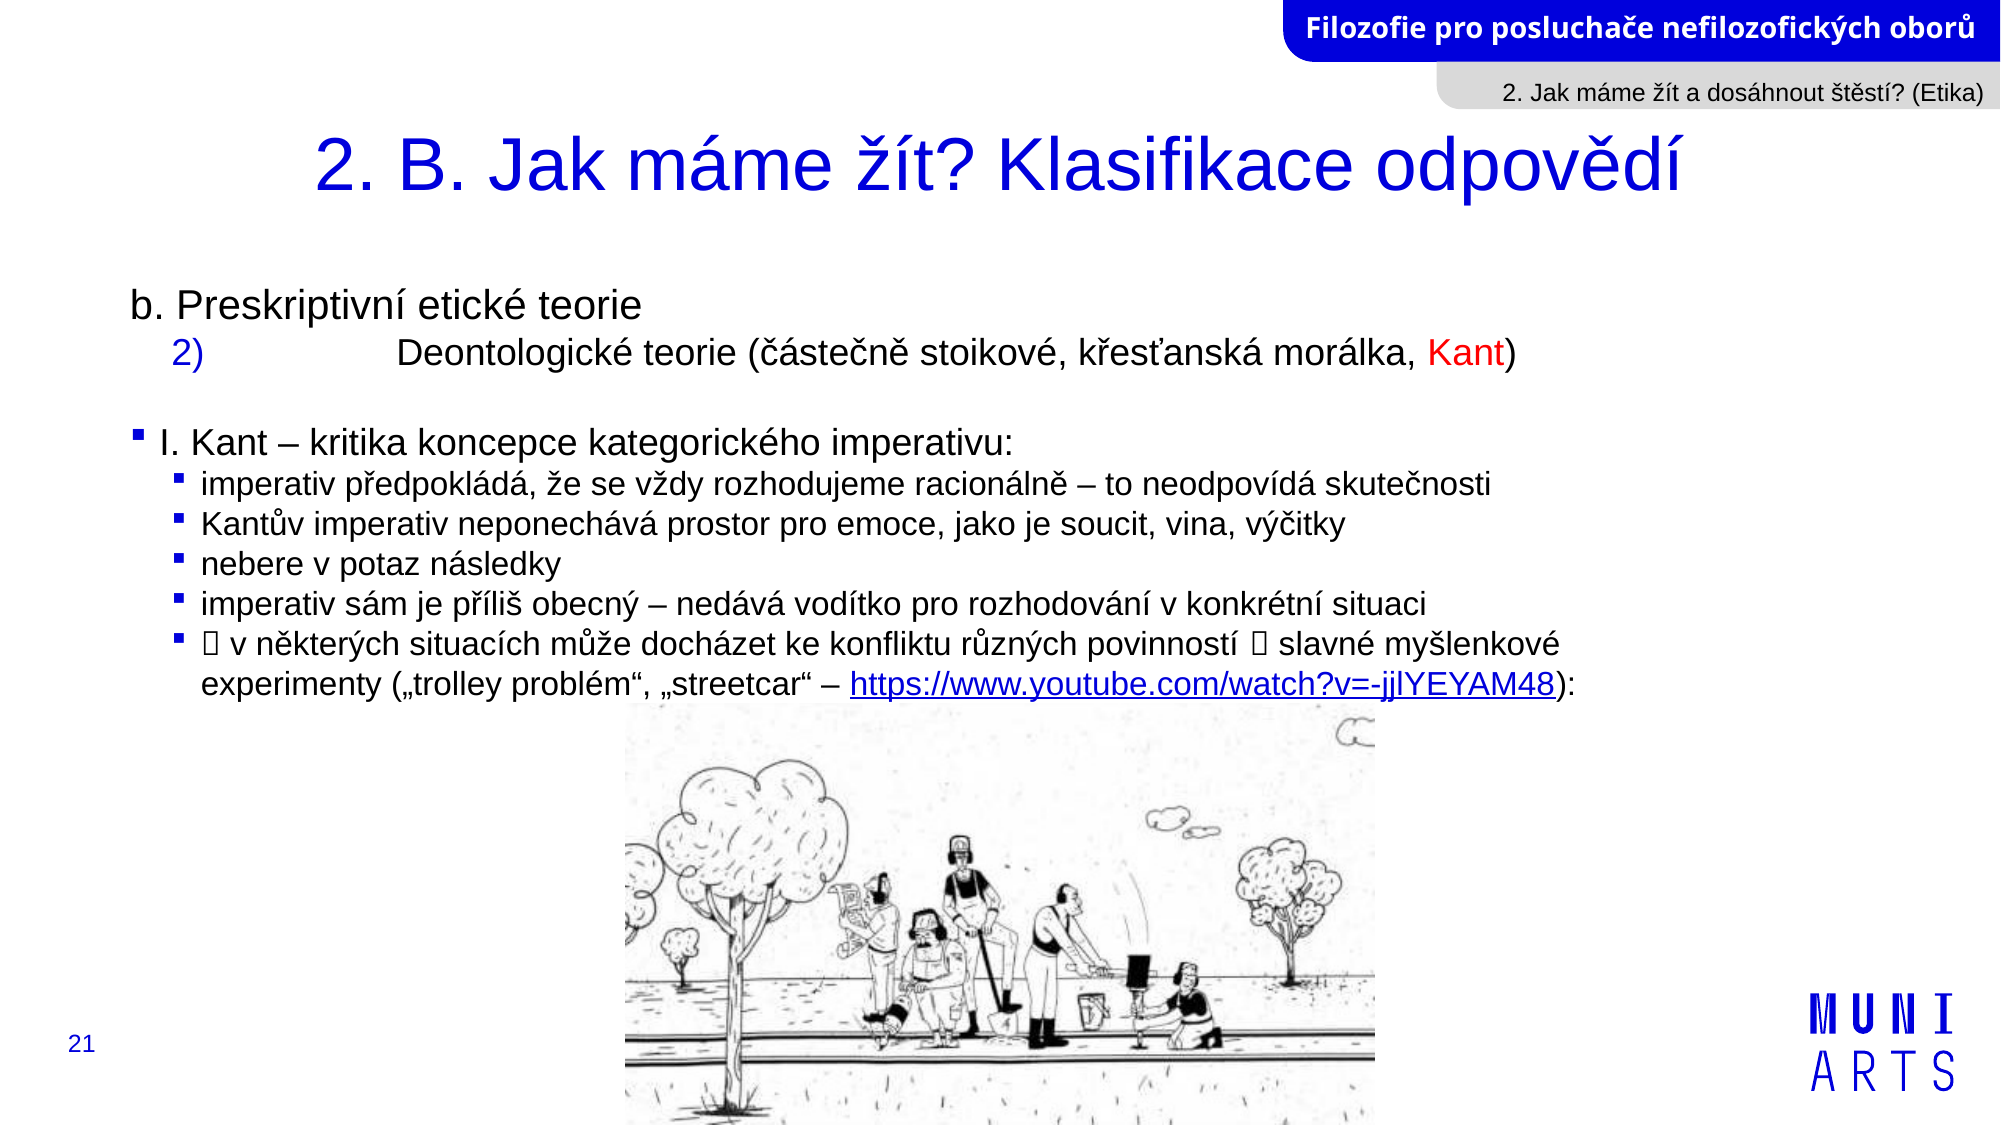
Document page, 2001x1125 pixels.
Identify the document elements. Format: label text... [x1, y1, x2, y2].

text_box 2. Jak máme žít a dosáhnout štěstí? (Etika) [1460, 69, 2000, 114]
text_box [624, 702, 1376, 1125]
slide_number 21 [67, 1021, 110, 1063]
title 2. B. Jak máme žít? Klasifikace odpovědí [164, 122, 1836, 197]
list b. Preskriptivní etické teorie Deontologické teorie (částečně stoikové, křesťanská morálka, Kant) I. Kant – kritika koncepce kategorického imperativu: imperativ předpokládá, že se vždy rozhodujeme racionálně – to neodpovídá skutečnosti Kantův imperativ neponechává prostor pro emoce, jako je soucit, vina, výčitky nebere v potaz následky imperativ sám je příliš obecný – nedává vodítko pro rozhodování v konkrétní situaci  v některých situacích může docházet ke konfliktu různých povinností  slavné myšlenkové experimenty („trolley problém“, „streetcar“ – https://www.youtube.com/watch?v=-jjlYEYAM48): [118, 277, 1723, 957]
